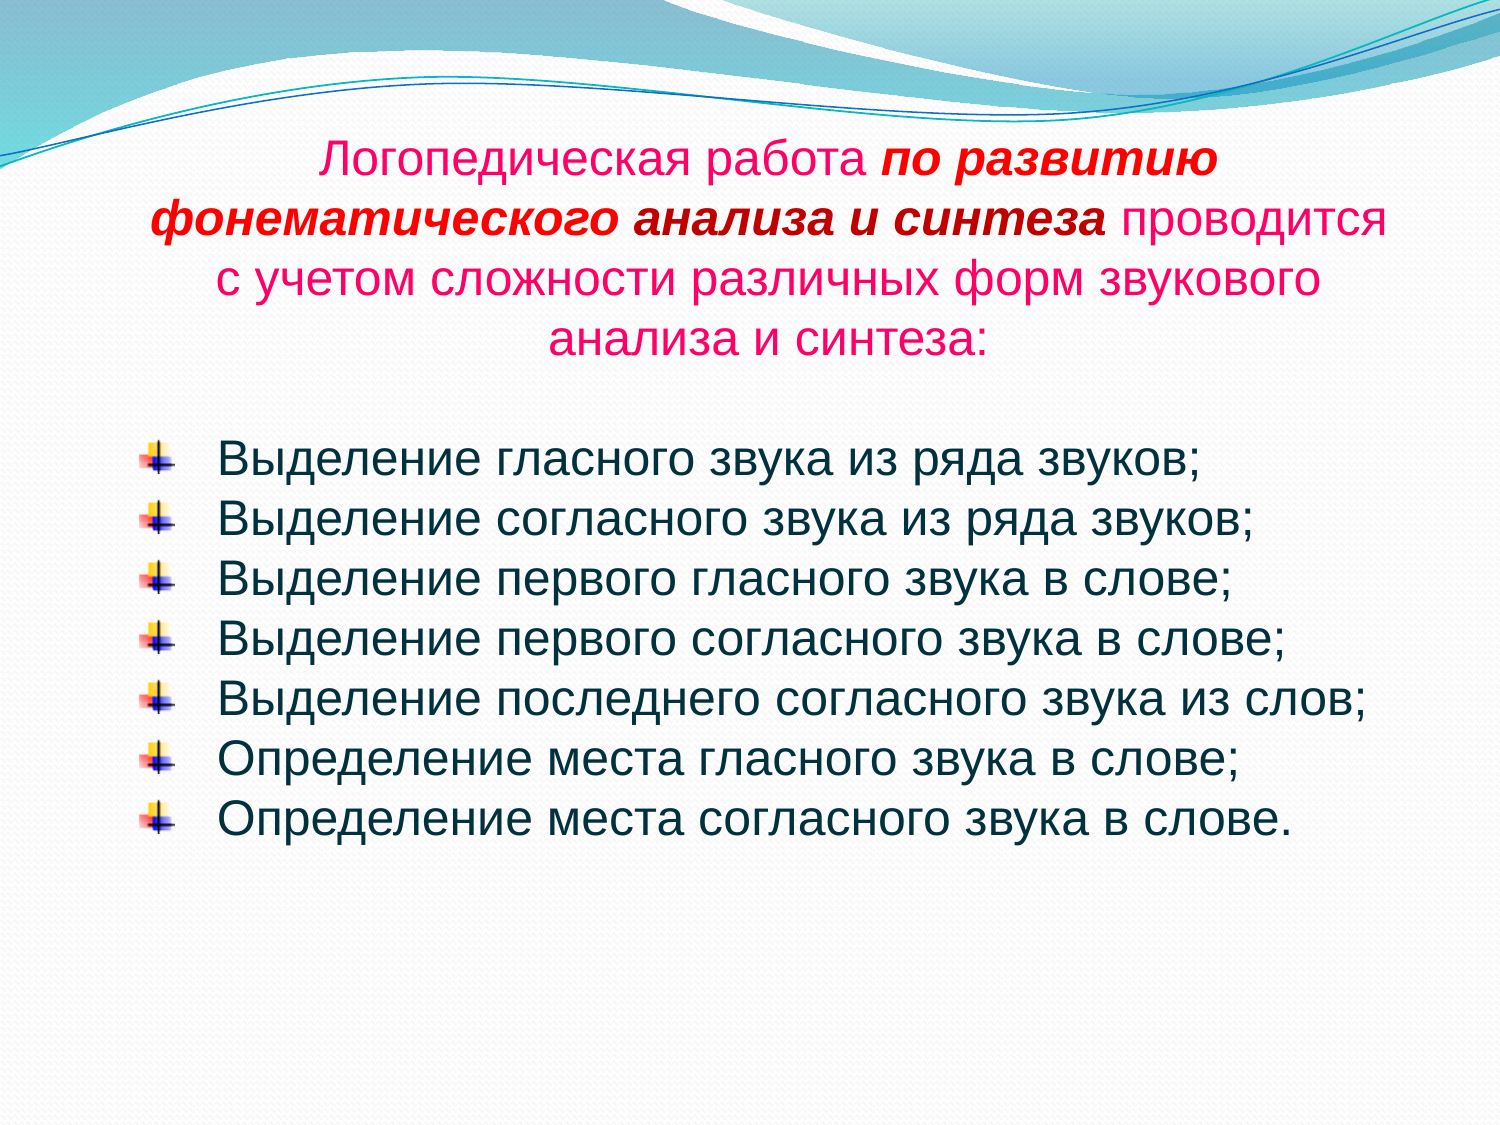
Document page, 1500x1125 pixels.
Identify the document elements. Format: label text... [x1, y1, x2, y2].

picture [139, 738, 175, 774]
picture [139, 498, 175, 534]
picture [139, 618, 175, 654]
picture [139, 558, 175, 594]
picture [139, 438, 175, 474]
text_box Логопедическая работа по развитию фонематического анализа и синтеза проводится с учетом сложности различных форм звукового анализа и синтеза: Выделение гласного звука из ряда звуков; Выделение согласного звука из ряда звуков; Выделение первого гласного звука в слове; Выделение первого согласного звука в слове; Выделение последнего согласного звука из слов; Определение места гласного звука в слове; Определение места согласного звука в слове. [124, 118, 1413, 973]
picture [139, 798, 175, 834]
picture [139, 678, 175, 714]
